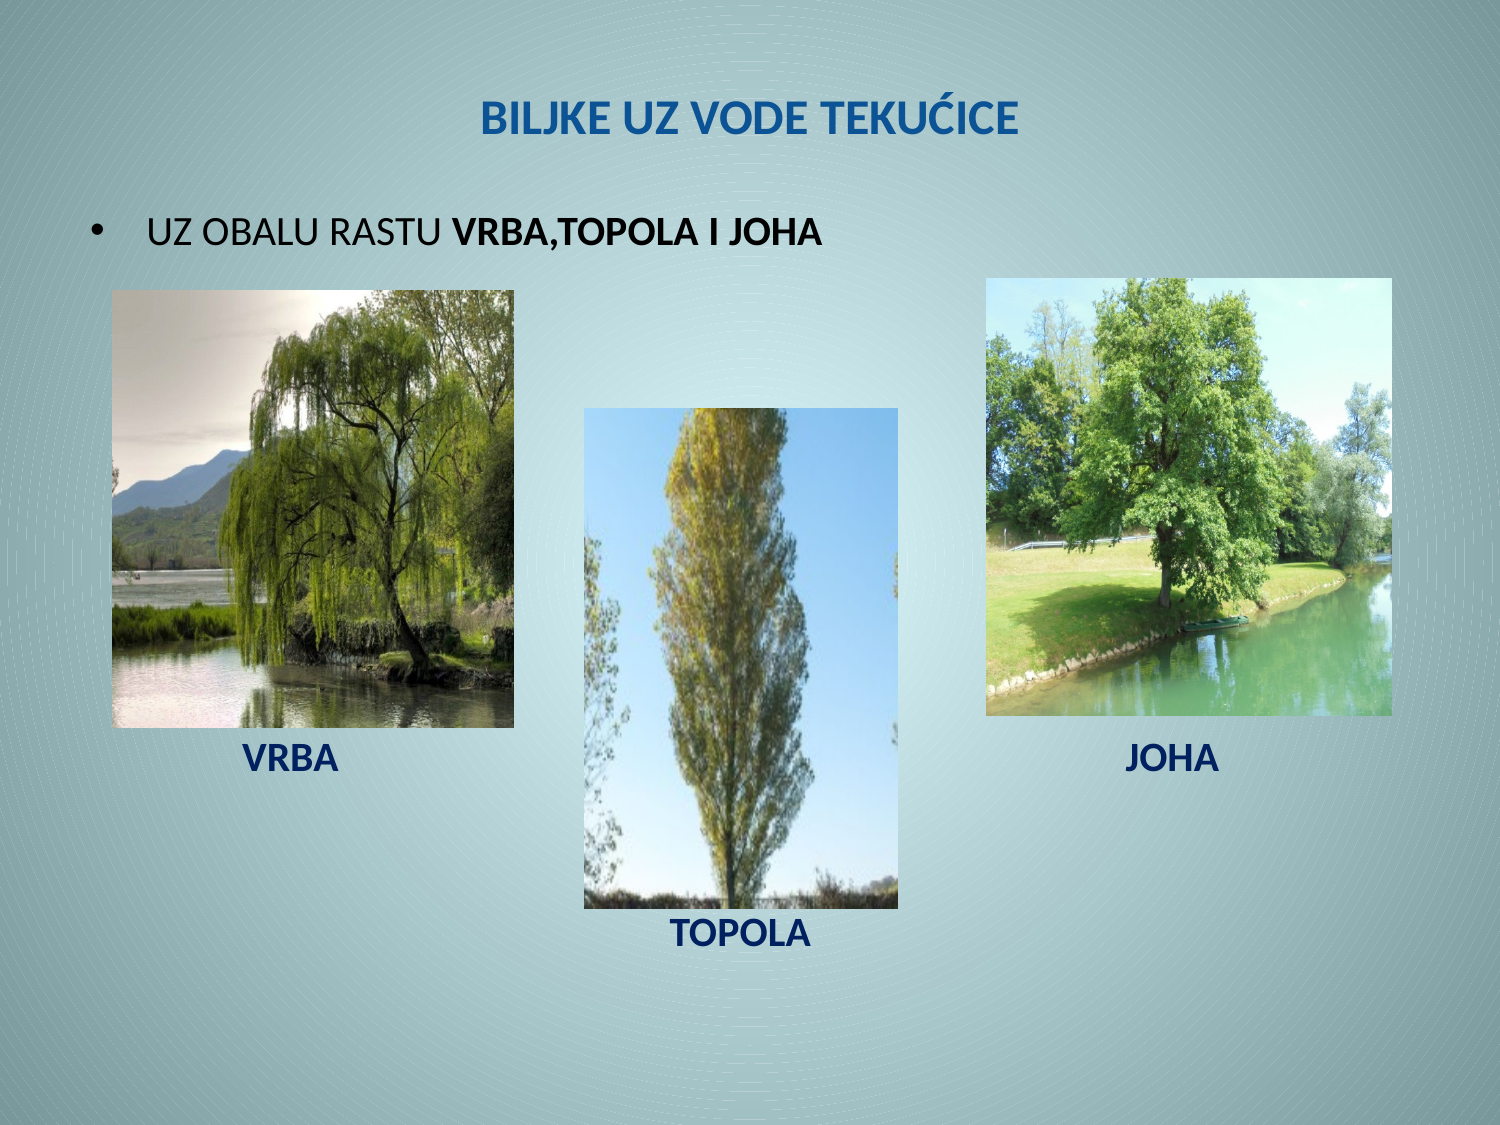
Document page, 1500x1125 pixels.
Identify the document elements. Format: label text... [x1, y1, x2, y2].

picture [584, 408, 898, 909]
picture [111, 290, 514, 728]
picture [985, 278, 1392, 717]
list UZ OBALU RASTU VRBA,TOPOLA I JOHA VRBA JOHA TOPOLA [75, 196, 1425, 1005]
title BILJKE UZ VODE TEKUĆICE [75, 45, 1425, 185]
